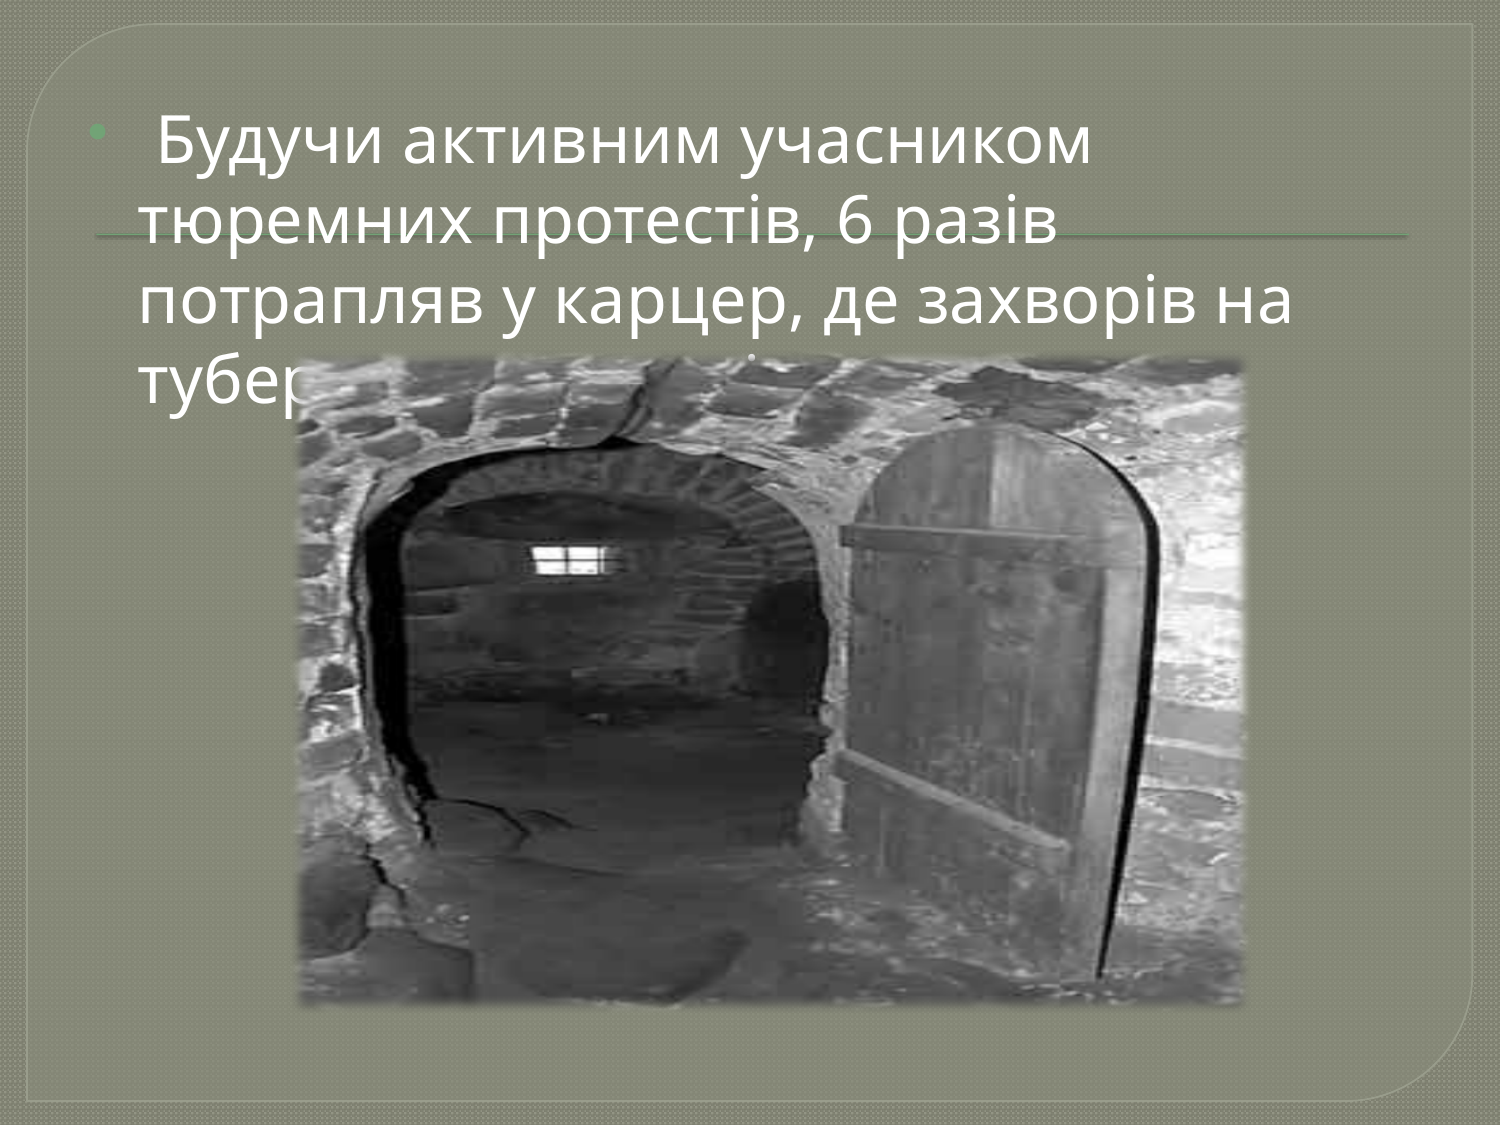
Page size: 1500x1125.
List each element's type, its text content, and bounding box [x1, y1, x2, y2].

picture [289, 349, 1254, 1016]
list Будучи активним учасником тюремних протестів, 6 разів потрапляв у карцер, де захворів на туберкульоз легенів [75, 90, 1425, 1005]
